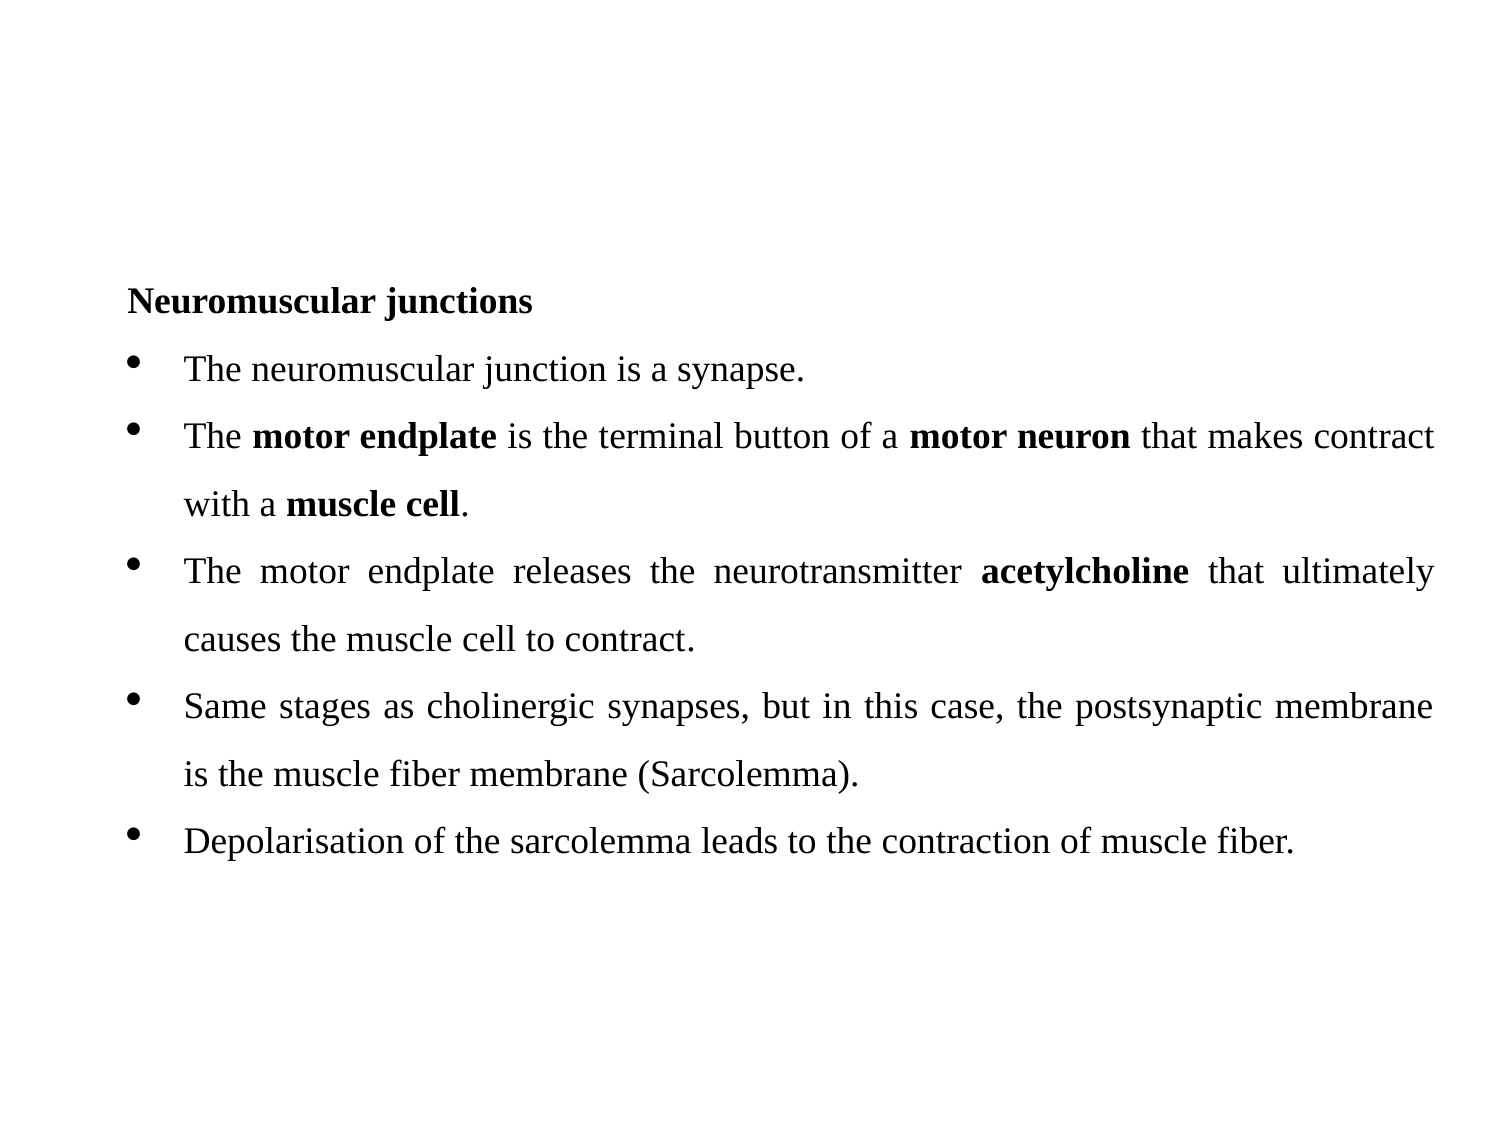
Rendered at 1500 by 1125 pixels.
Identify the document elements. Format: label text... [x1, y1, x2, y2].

text_box Neuromuscular junctions The neuromuscular junction is a synapse. The motor endplate is the terminal button of a motor neuron that makes contract with a muscle cell. The motor endplate releases the neurotransmitter acetylcholine that ultimately causes the muscle cell to contract. Same stages as cholinergic synapses, but in this case, the postsynaptic membrane is the muscle fiber membrane (Sarcolemma). Depolarisation of the sarcolemma leads to the contraction of muscle fiber. [112, 262, 1450, 869]
